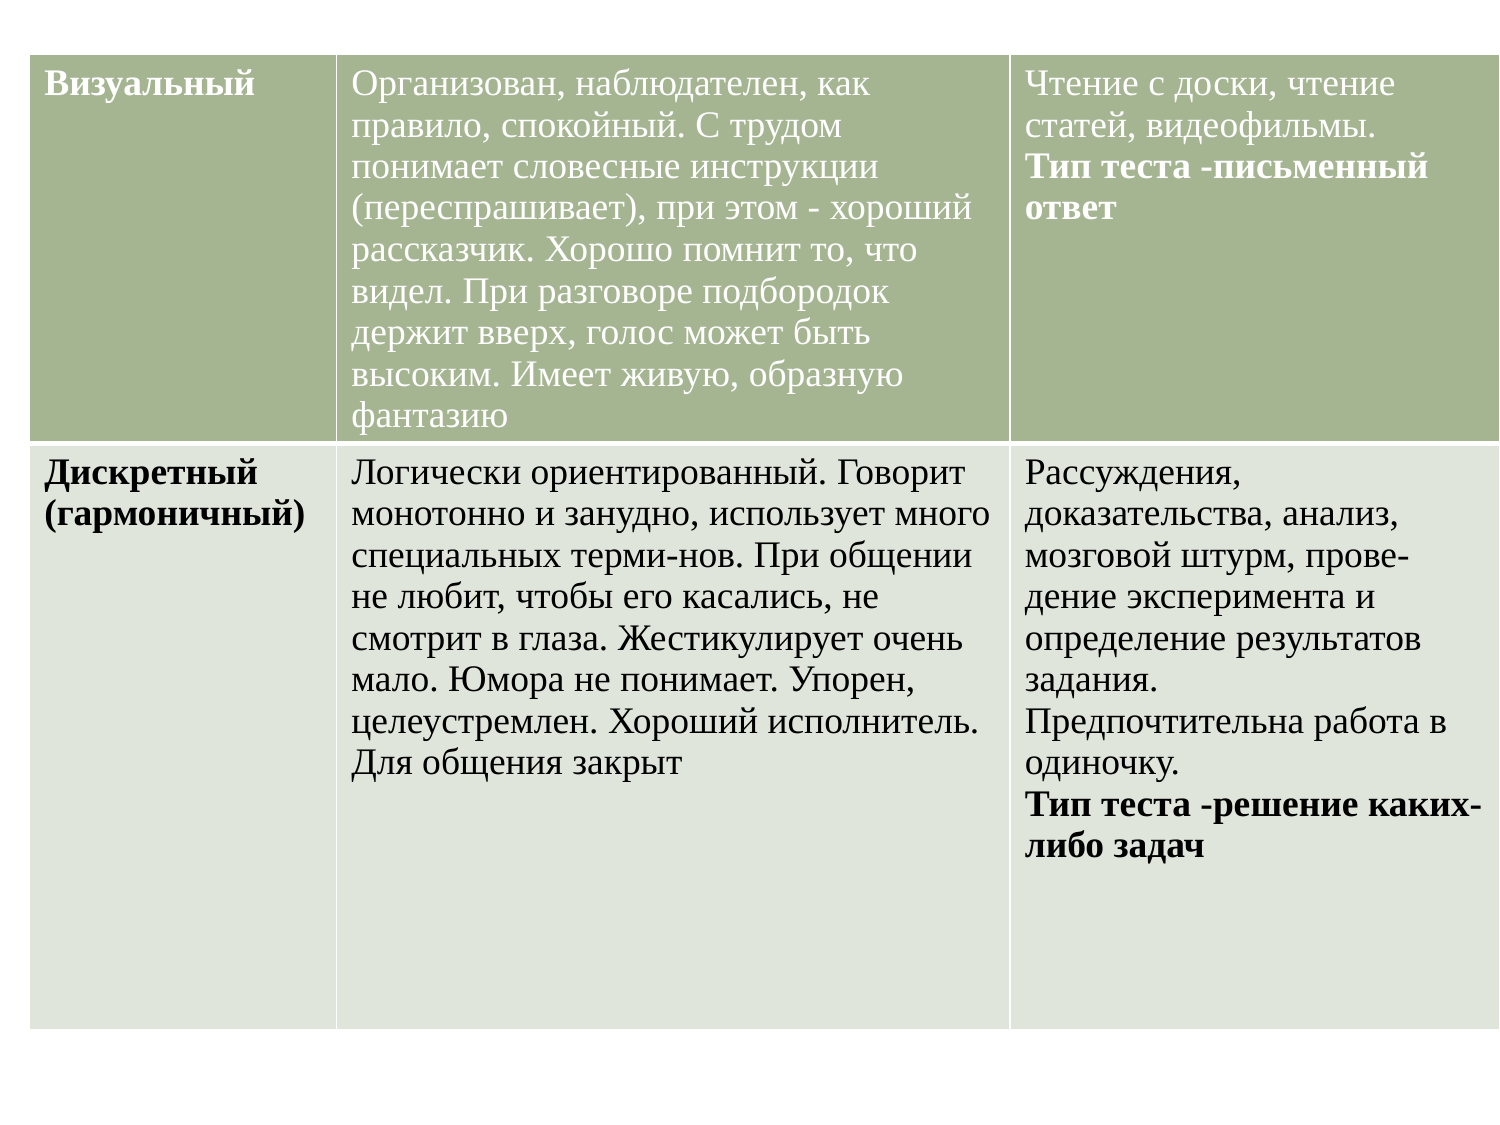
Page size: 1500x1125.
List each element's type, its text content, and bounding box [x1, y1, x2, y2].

table_cell Дискретный (гармоничный) [30, 446, 336, 1029]
table_cell Рассуждения, доказательства, анализ, мозговой штурм, прове-дение эксперимента и определение результатов задания. Предпочтительна работа в одиночку. Тип теста -решение каких-либо задач [1011, 446, 1499, 1029]
table_header Визуальный [30, 55, 336, 441]
table_header Чтение с доски, чтение статей, видеофильмы. Тип теста -письменный ответ [1011, 55, 1499, 441]
table_header Организован, наблюдателен, как правило, спокойный. С трудом понимает словесные инструкции (переспрашивает), при этом - хороший рассказчик. Хорошо помнит то, что видел. При разговоре подбородок держит вверх, голос может быть высоким. Имеет живую, образную фантазию [337, 55, 1009, 441]
table_cell Логически ориентированный. Говорит монотонно и занудно, использует много специальных терми-нов. При общении не любит, чтобы его касались, не смотрит в глаза. Жестикулирует очень мало. Юмора не понимает. Упорен, целеустремлен. Хороший исполнитель. Для общения закрыт [337, 446, 1009, 1029]
